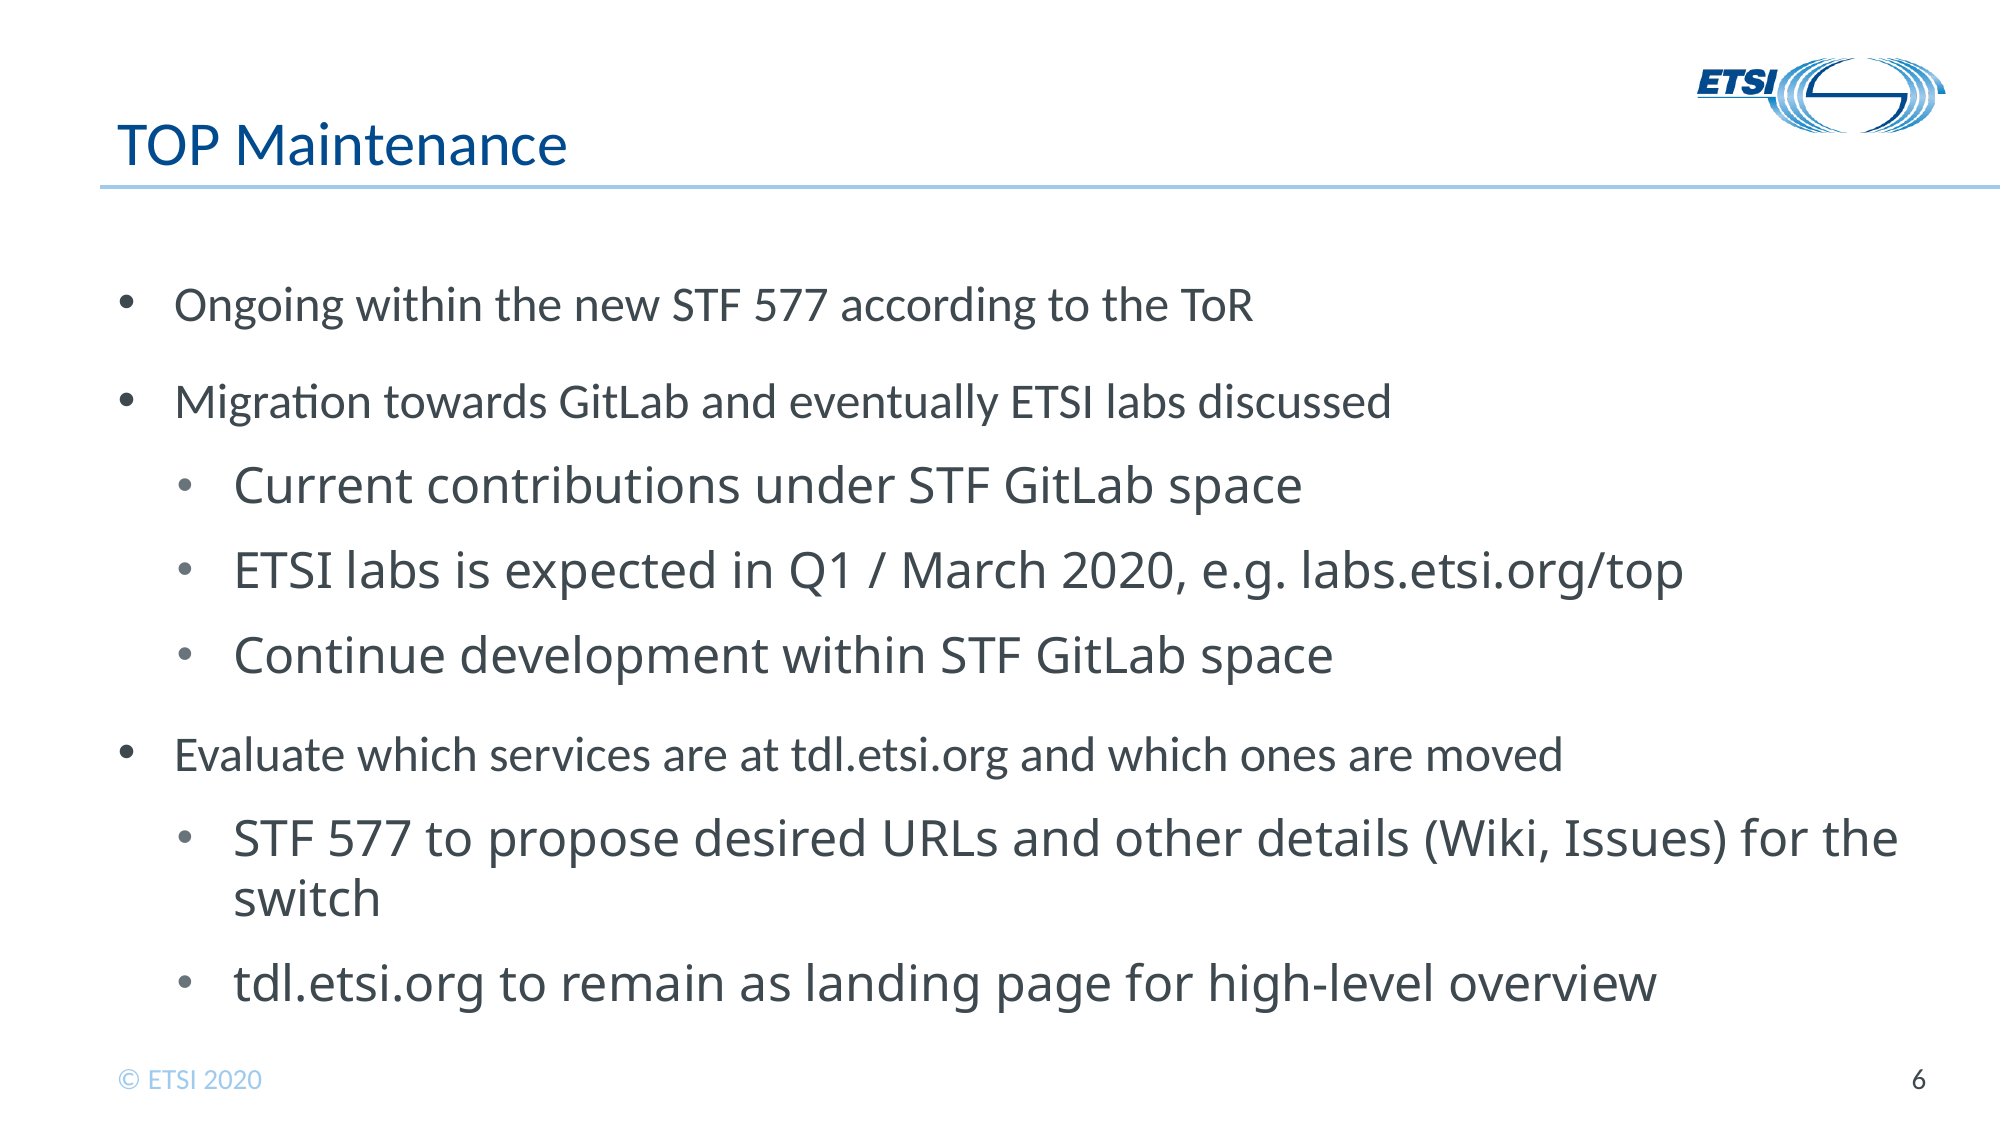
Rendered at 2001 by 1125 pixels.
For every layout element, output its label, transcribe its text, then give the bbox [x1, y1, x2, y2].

title TOP Maintenance [100, 45, 1663, 188]
picture [1697, 58, 1946, 138]
list Ongoing within the new STF 577 according to the ToR Migration towards GitLab and eventually ETSI labs discussed Current contributions under STF GitLab space ETSI labs is expected in Q1 / March 2020, e.g. labs.etsi.org/top Continue development within STF GitLab space Evaluate which services are at tdl.etsi.org and which ones are moved STF 577 to propose desired URLs and other details (Wiki, Issues) for the switch tdl.etsi.org to remain as landing page for high-level overview [100, 262, 1942, 1031]
